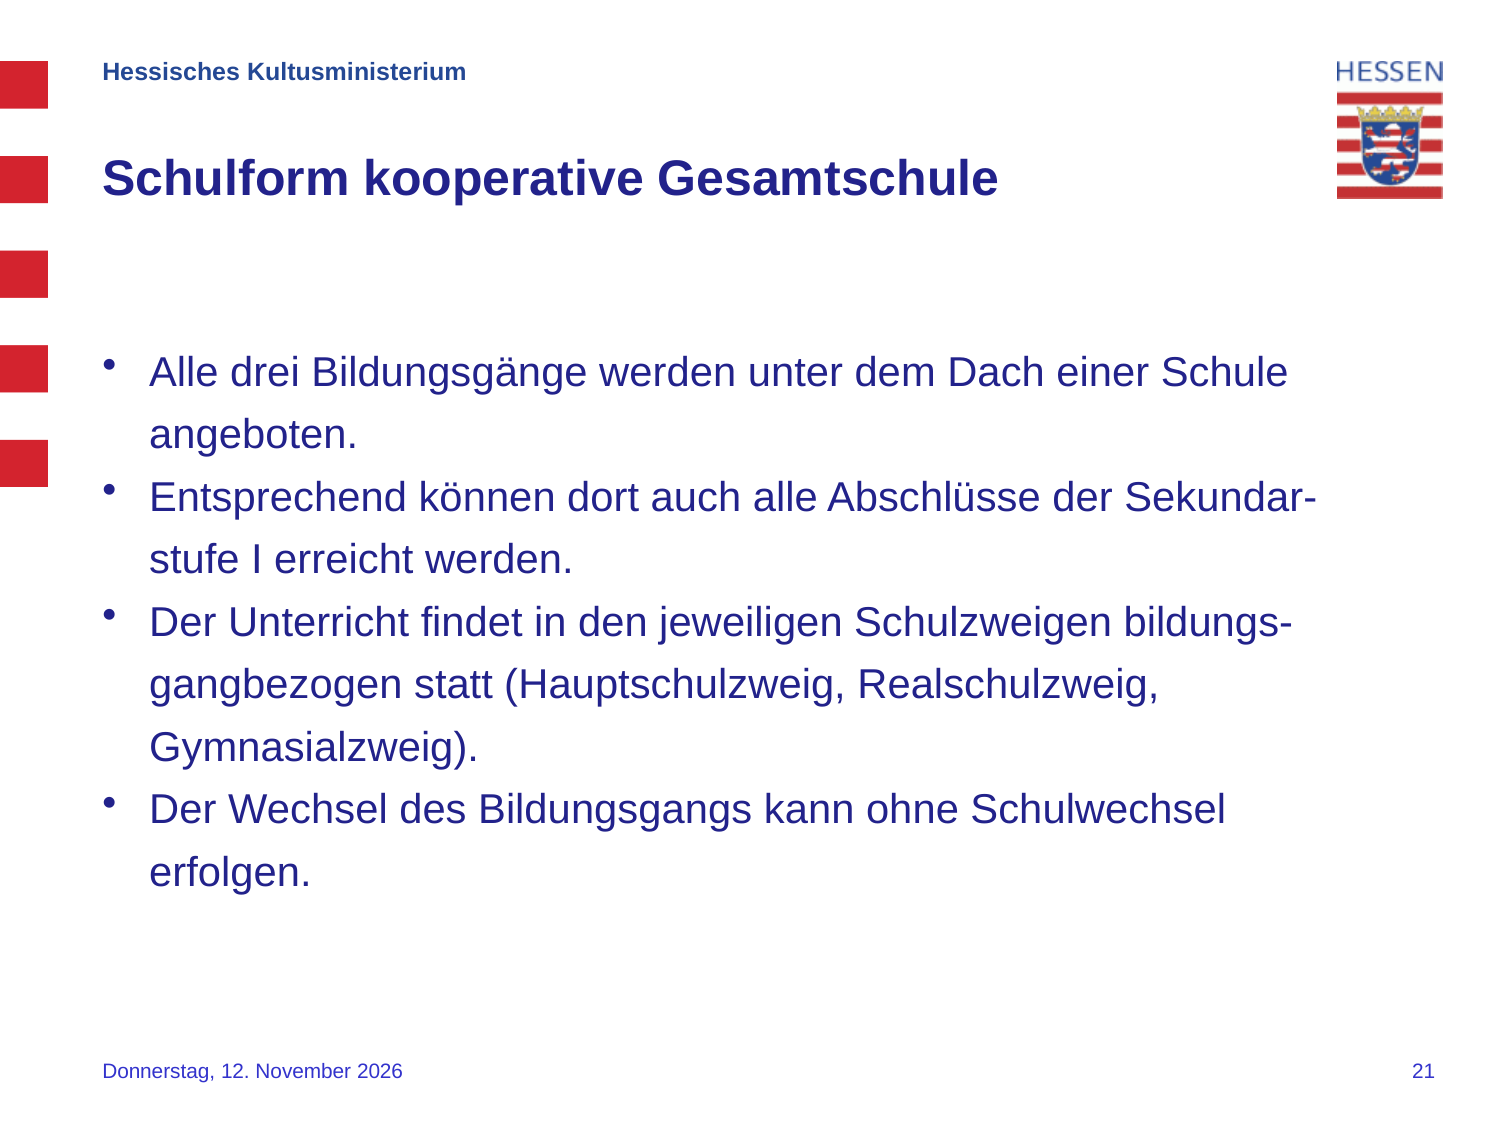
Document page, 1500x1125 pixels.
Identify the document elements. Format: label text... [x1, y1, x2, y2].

list Alle drei Bildungsgänge werden unter dem Dach einer Schule angeboten. Entsprechend können dort auch alle Abschlüsse der Sekundar-stufe I erreicht werden. Der Unterricht findet in den jeweiligen Schulzweigen bildungs-gangbezogen statt (Hauptschulzweig, Realschulzweig, Gymnasialzweig). Der Wechsel des Bildungsgangs kann ohne Schulwechsel erfolgen. [87, 324, 1363, 1000]
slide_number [87, 1049, 571, 1113]
picture [1337, 61, 1443, 199]
footer Hessisches Kultusministerium [86, 47, 563, 124]
title Schulform kooperative Gesamtschule [87, 137, 1363, 324]
picture [0, 61, 48, 487]
